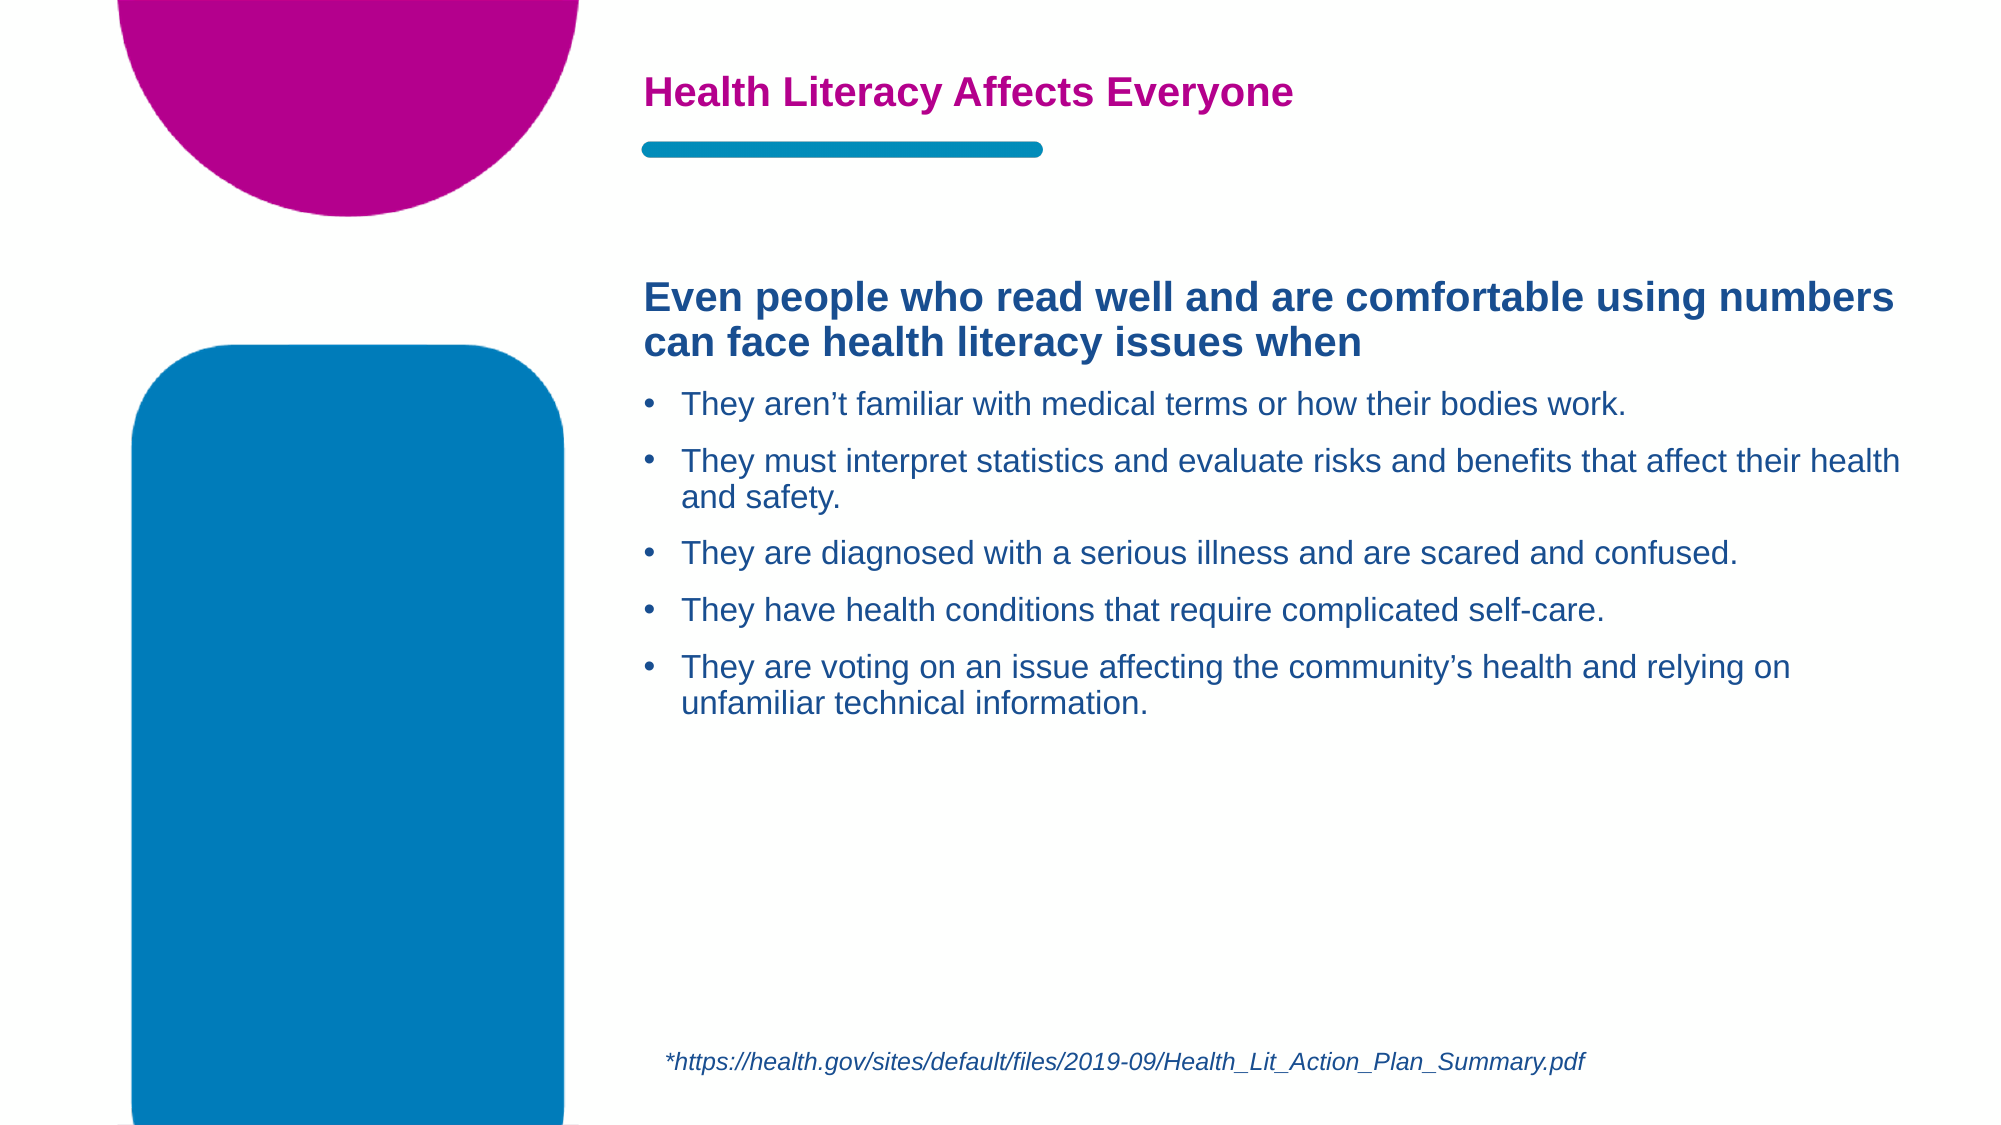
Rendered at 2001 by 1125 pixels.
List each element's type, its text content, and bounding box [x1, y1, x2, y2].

list Even people who read well and are comfortable using numbers can face health literacy issues when They aren’t familiar with medical terms or how their bodies work. They must interpret statistics and evaluate risks and benefits that affect their health and safety. They are diagnosed with a serious illness and are scared and confused. They have health conditions that require complicated self-care. They are voting on an issue affecting the community’s health and relying on unfamiliar technical information. [628, 268, 1962, 1035]
title Health Literacy Affects Everyone [628, 0, 2000, 202]
picture [0, 0, 2000, 1125]
text_box *https://health.gov/sites/default/files/2019-09/Health_Lit_Action_Plan_Summary.pdf [649, 1037, 1602, 1083]
